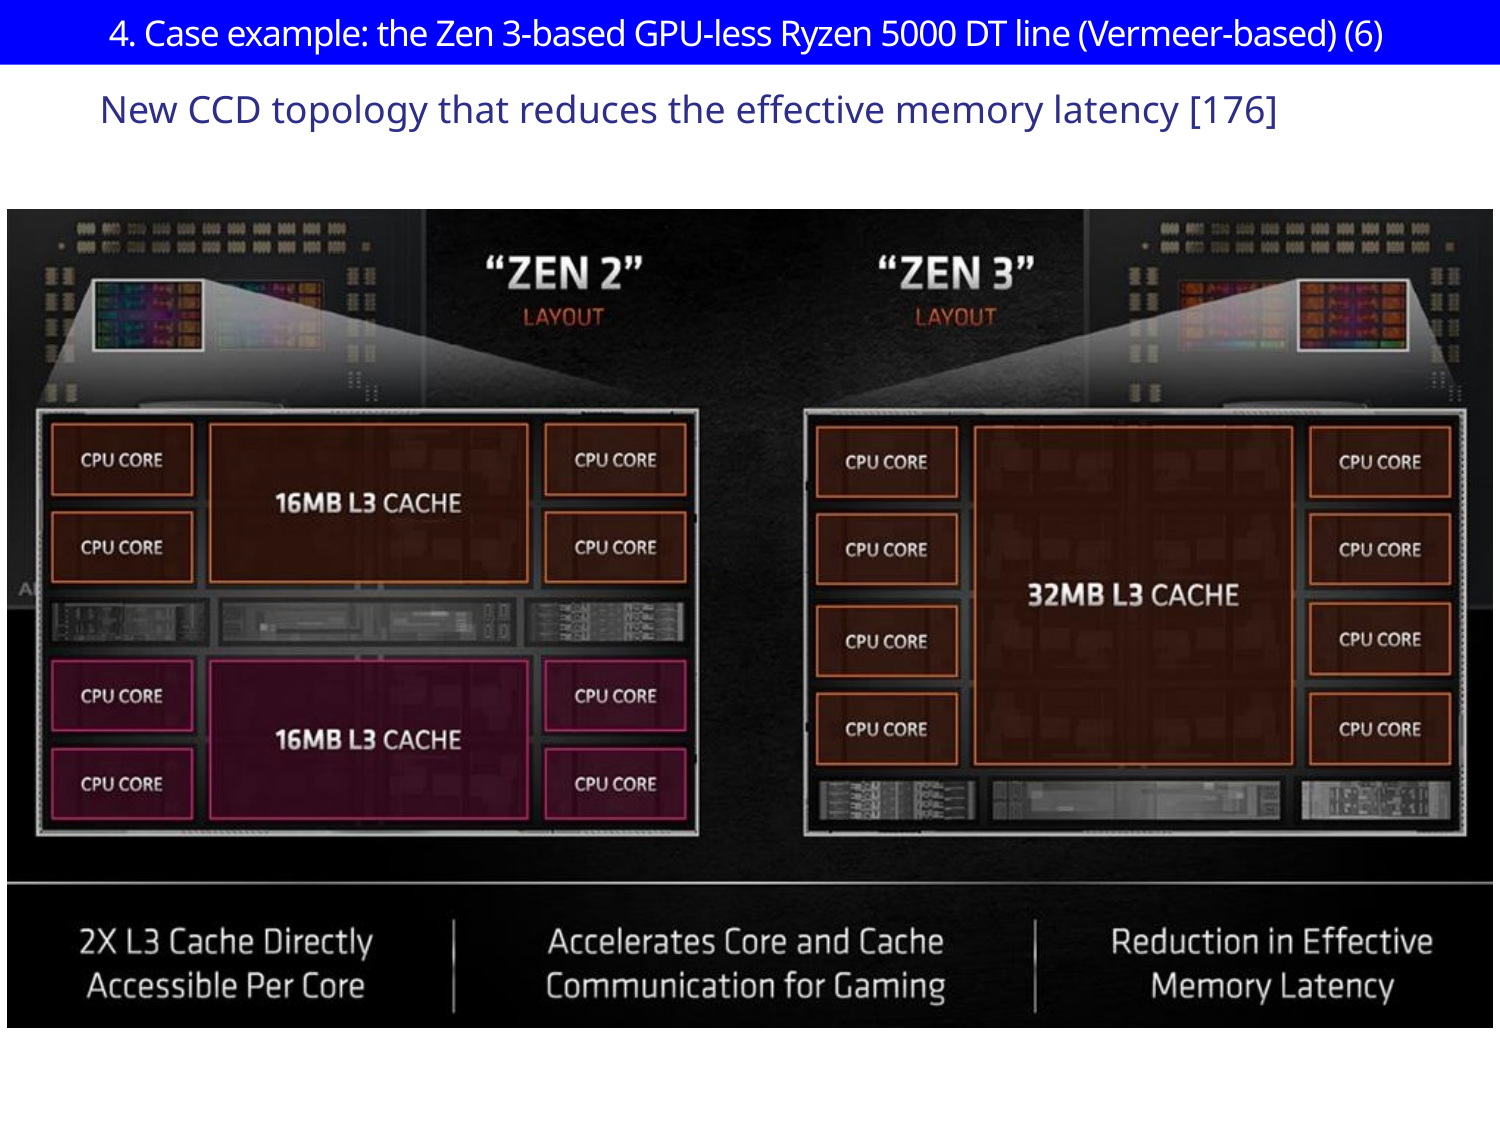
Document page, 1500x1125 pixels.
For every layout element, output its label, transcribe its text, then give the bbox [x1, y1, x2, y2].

picture [7, 209, 1493, 1029]
text_box New CCD topology that reduces the effective memory latency [176] [84, 78, 1295, 139]
title 4. Case example: the Zen 3-based GPU-less Ryzen 5000 DT line (Vermeer-based) (6) [0, 0, 1500, 65]
